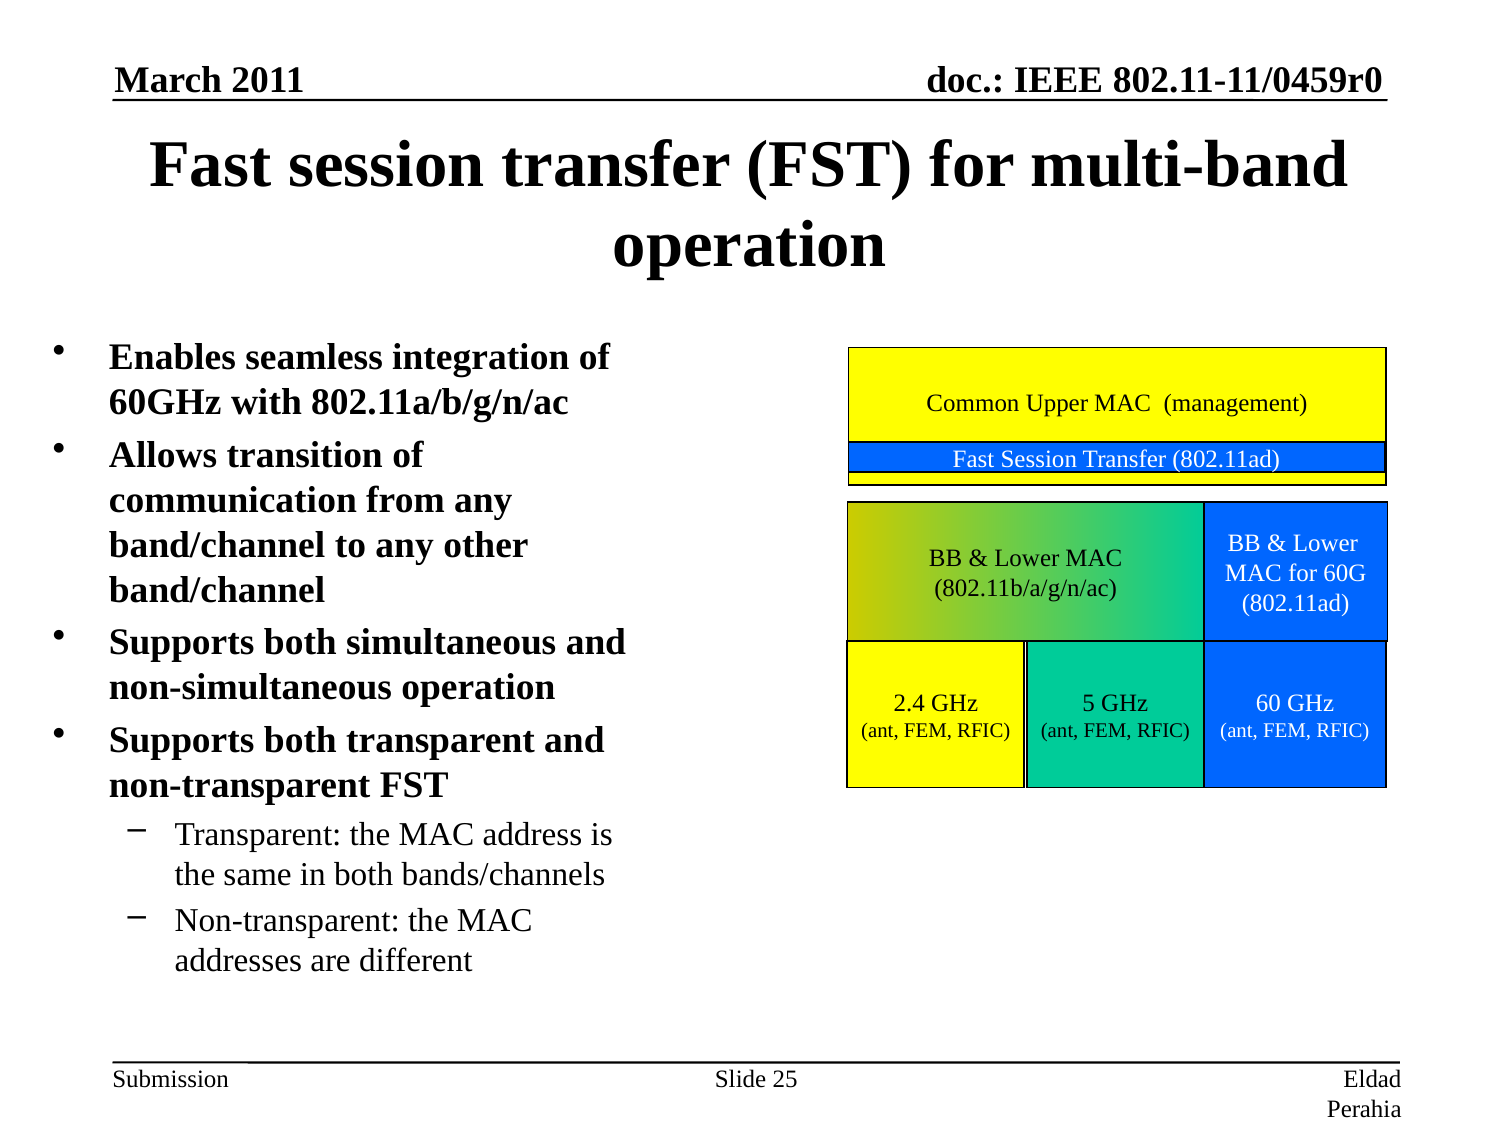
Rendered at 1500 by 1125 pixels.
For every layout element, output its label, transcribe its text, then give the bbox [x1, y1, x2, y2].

list Enables seamless integration of 60GHz with 802.11a/b/g/n/ac Allows transition of communication from any band/channel to any other band/channel Supports both simultaneous and non-simultaneous operation Supports both transparent and non-transparent FST Transparent: the MAC address is the same in both bands/channels Non-transparent: the MAC addresses are different [37, 324, 663, 1001]
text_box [846, 347, 1388, 788]
footer Eldad Perahia, Intel Corporation [1324, 1061, 1402, 1093]
title Fast session transfer (FST) for multi-band operation [112, 112, 1388, 288]
slide_number Slide 25 [712, 1061, 800, 1093]
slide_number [114, 54, 307, 101]
